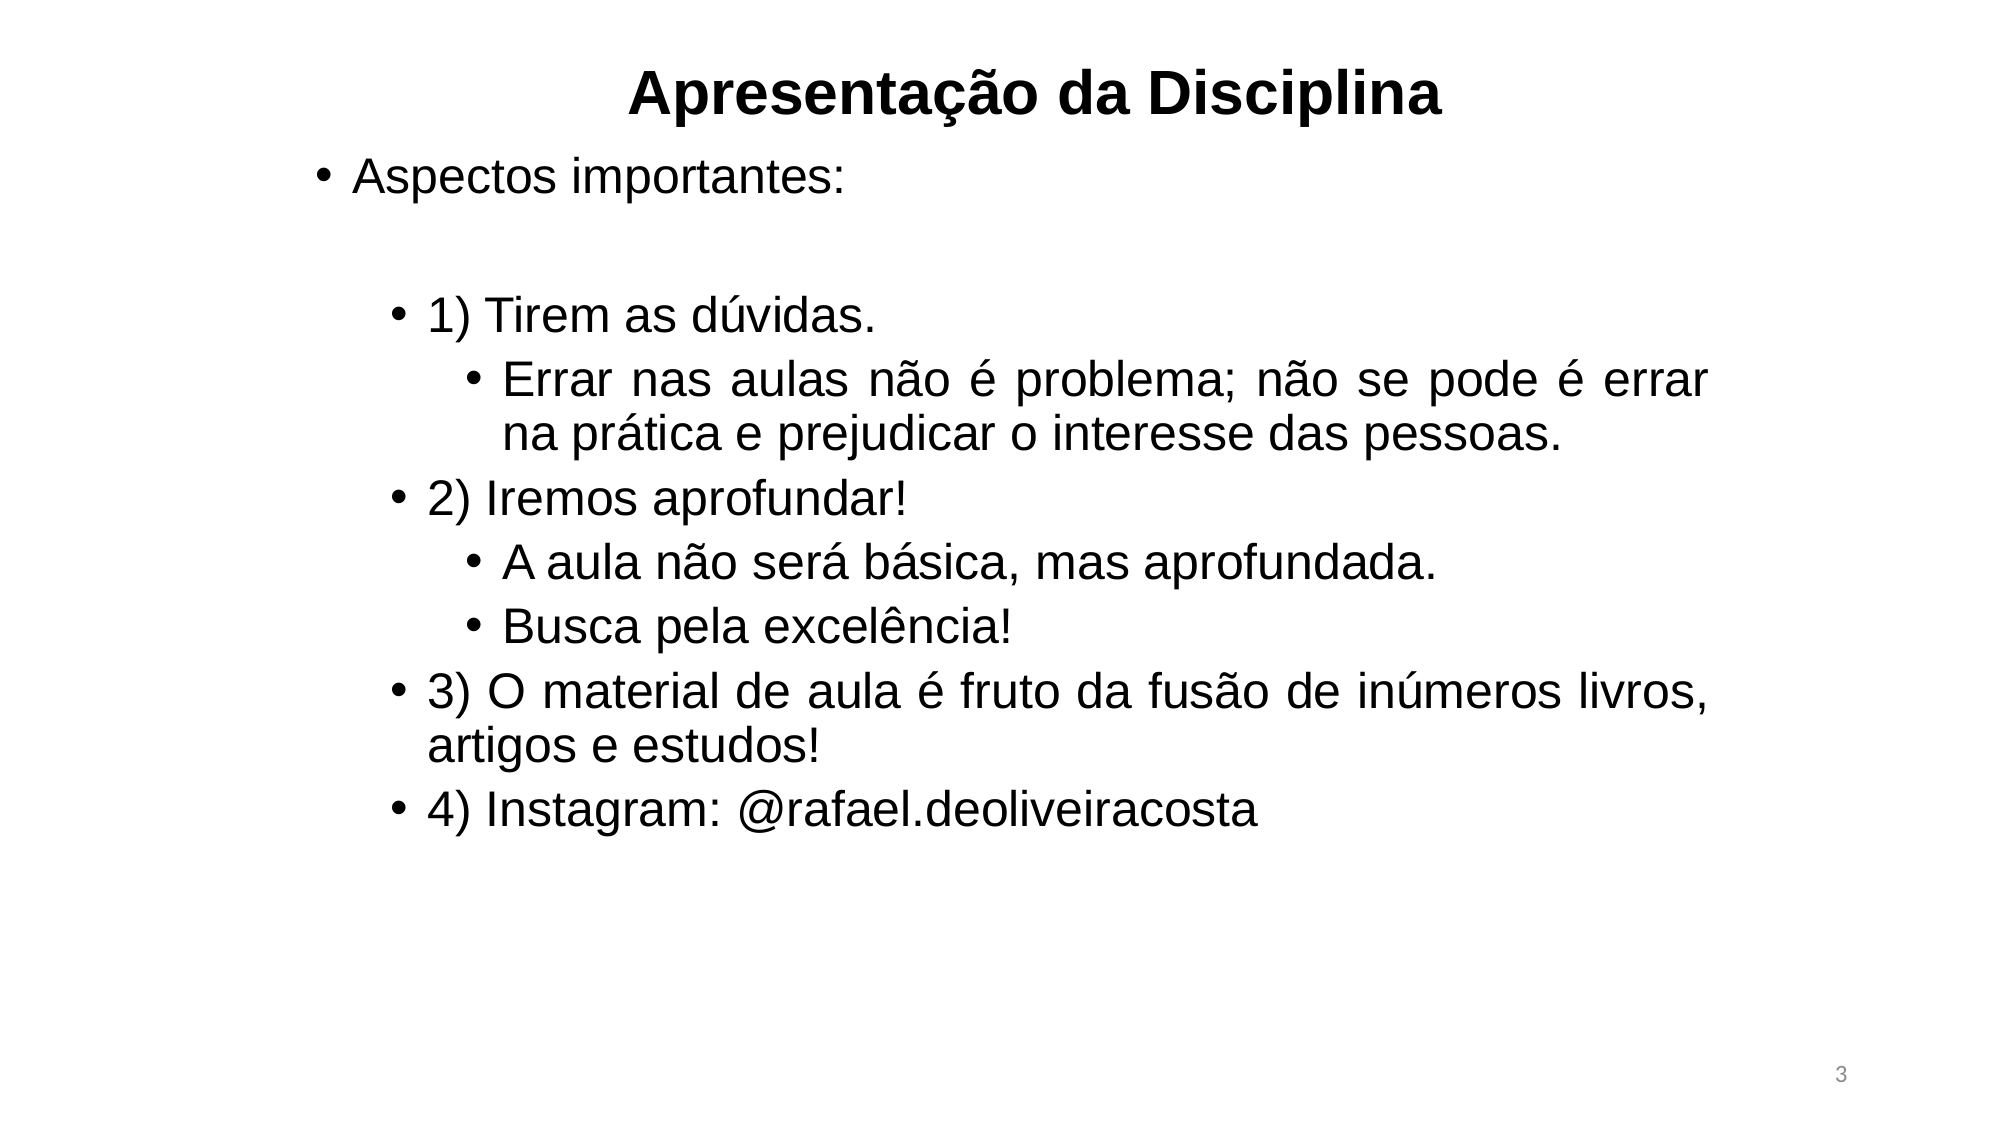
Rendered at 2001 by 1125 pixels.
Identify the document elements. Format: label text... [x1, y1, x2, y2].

text_box Apresentação da Disciplina [397, 3, 1673, 143]
slide_number 3 [1412, 1042, 1863, 1103]
list Aspectos importantes: 1) Tirem as dúvidas. Errar nas aulas não é problema; não se pode é errar na prática e prejudicar o interesse das pessoas. 2) Iremos aprofundar! A aula não será básica, mas aprofundada. Busca pela excelência! 3) O material de aula é fruto da fusão de inúmeros livros, artigos e estudos! 4) Instagram: @rafael.deoliveiracosta [300, 142, 1725, 1125]
